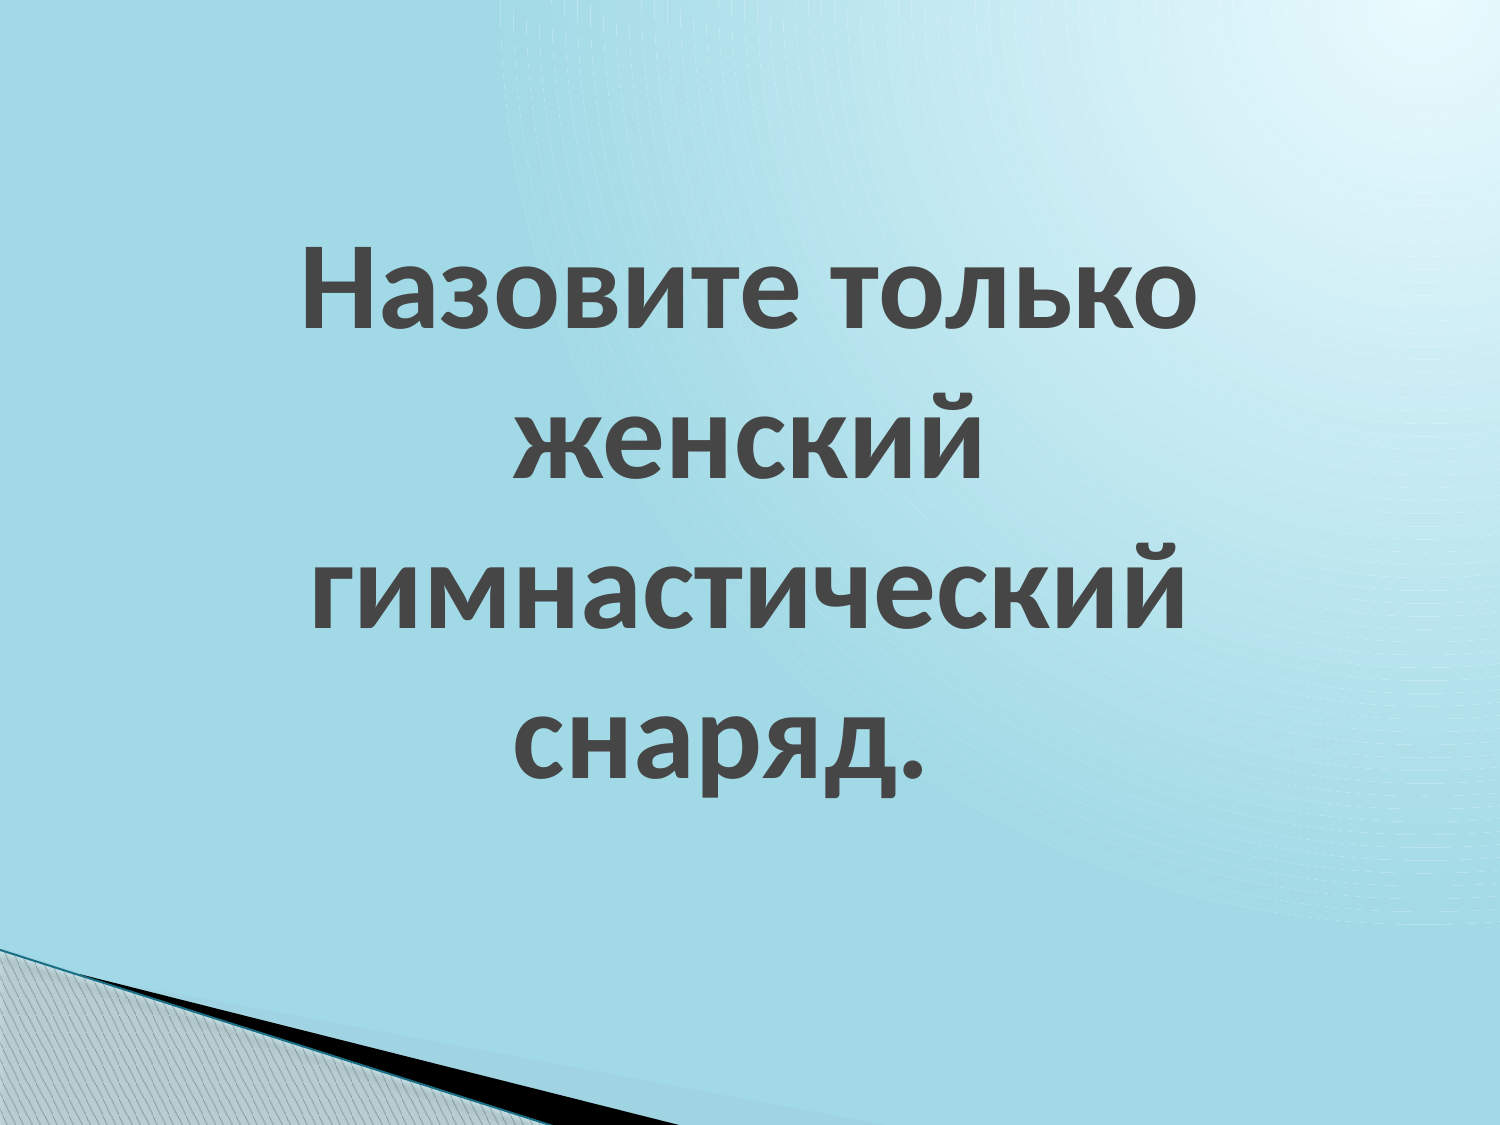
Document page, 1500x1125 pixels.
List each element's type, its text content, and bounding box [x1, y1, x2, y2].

title Назовите только женский гимнастический снаряд. [75, 93, 1425, 914]
